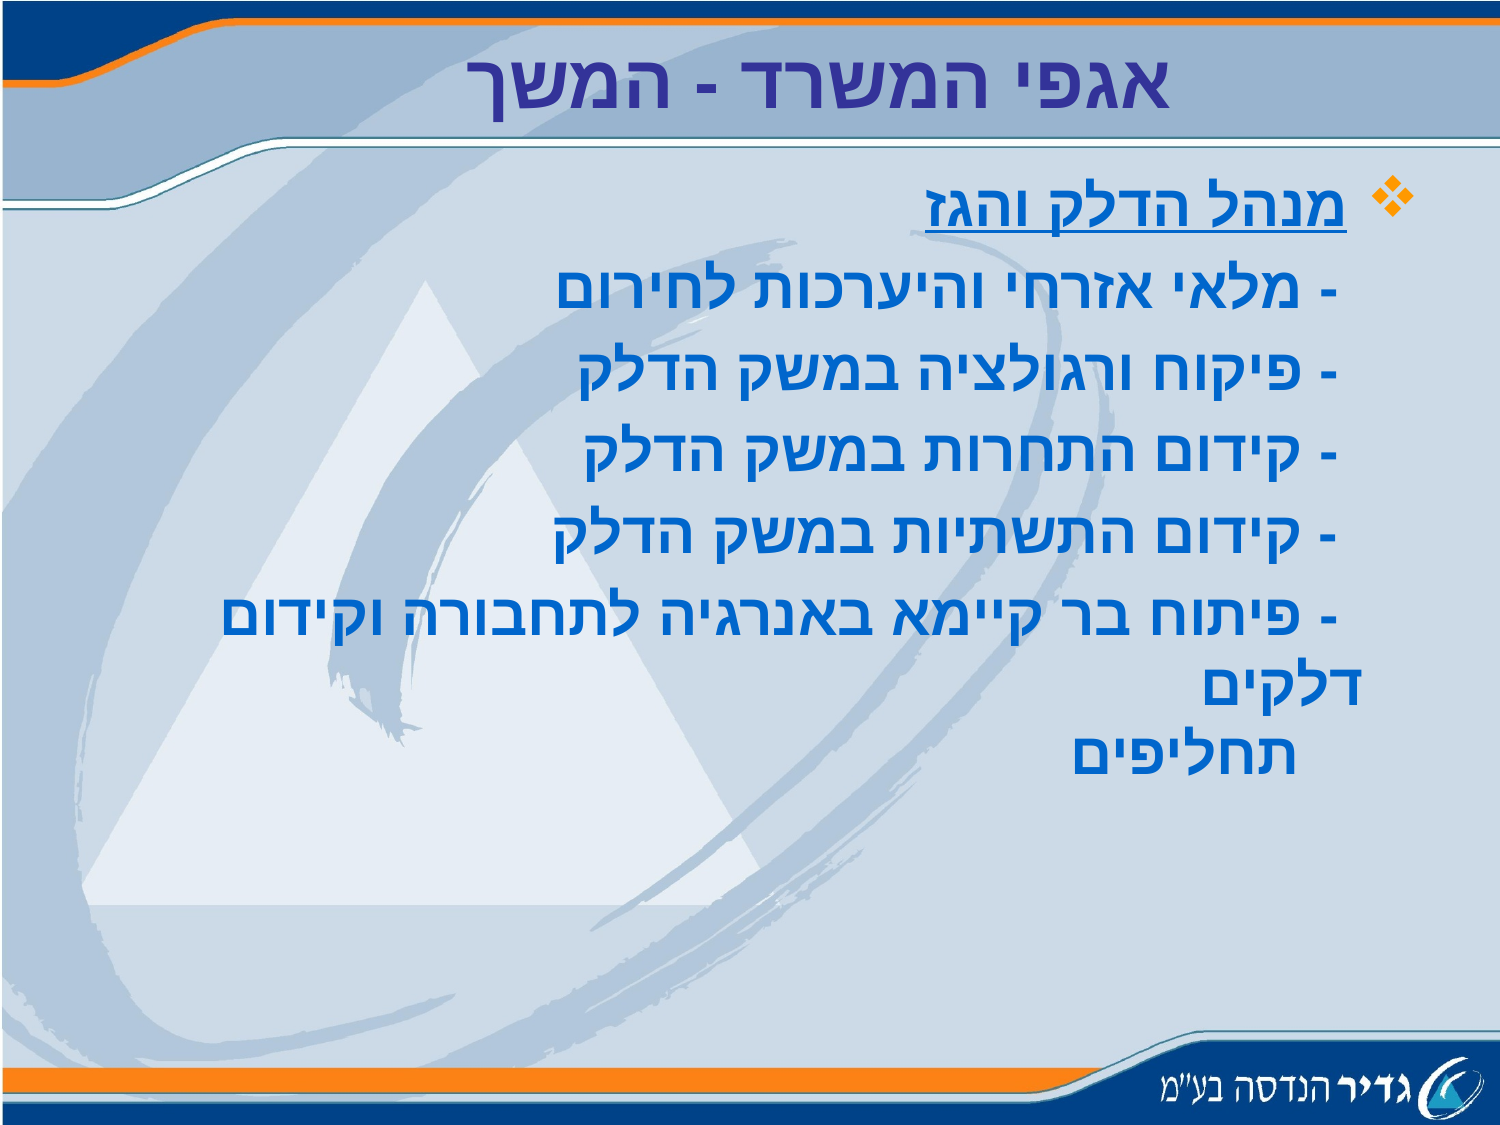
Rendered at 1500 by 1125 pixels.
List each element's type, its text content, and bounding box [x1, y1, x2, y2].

title אגפי המשרד - המשך [144, 0, 1495, 173]
picture [0, 0, 1500, 1125]
list מנהל הדלק והגז - מלאי אזרחי והיערכות לחירום - פיקוח ורגולציה במשק הדלק - קידום התחרות במשק הדלק - קידום התשתיות במשק הדלק - פיתוח בר קיימא באנרגיה לתחבורה וקידום דלקים תחליפים [29, 160, 1436, 904]
